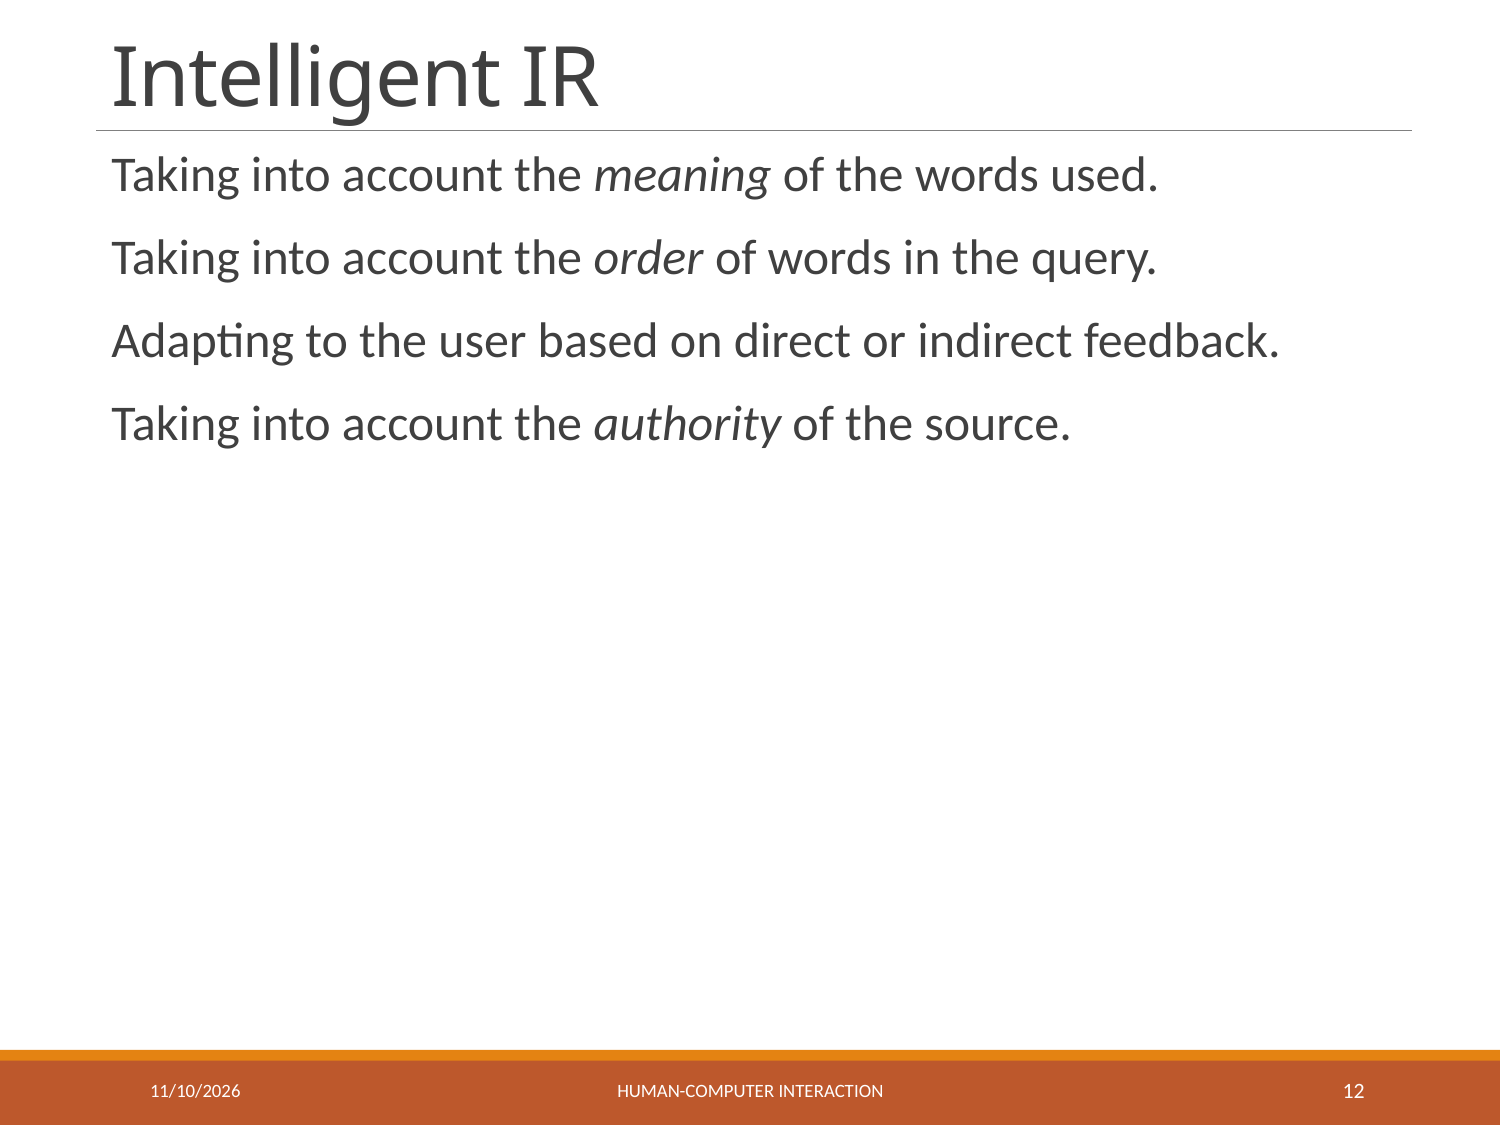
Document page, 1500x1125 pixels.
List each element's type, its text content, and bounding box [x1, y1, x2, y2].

footer Human-computer interaction [453, 1059, 1047, 1120]
list Taking into account the meaning of the words used. Taking into account the order of words in the query. Adapting to the user based on direct or indirect feedback. Taking into account the authority of the source. [96, 140, 1413, 1034]
slide_number 12 [1218, 1059, 1380, 1120]
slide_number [135, 1059, 440, 1120]
title Intelligent IR [96, 19, 1413, 131]
